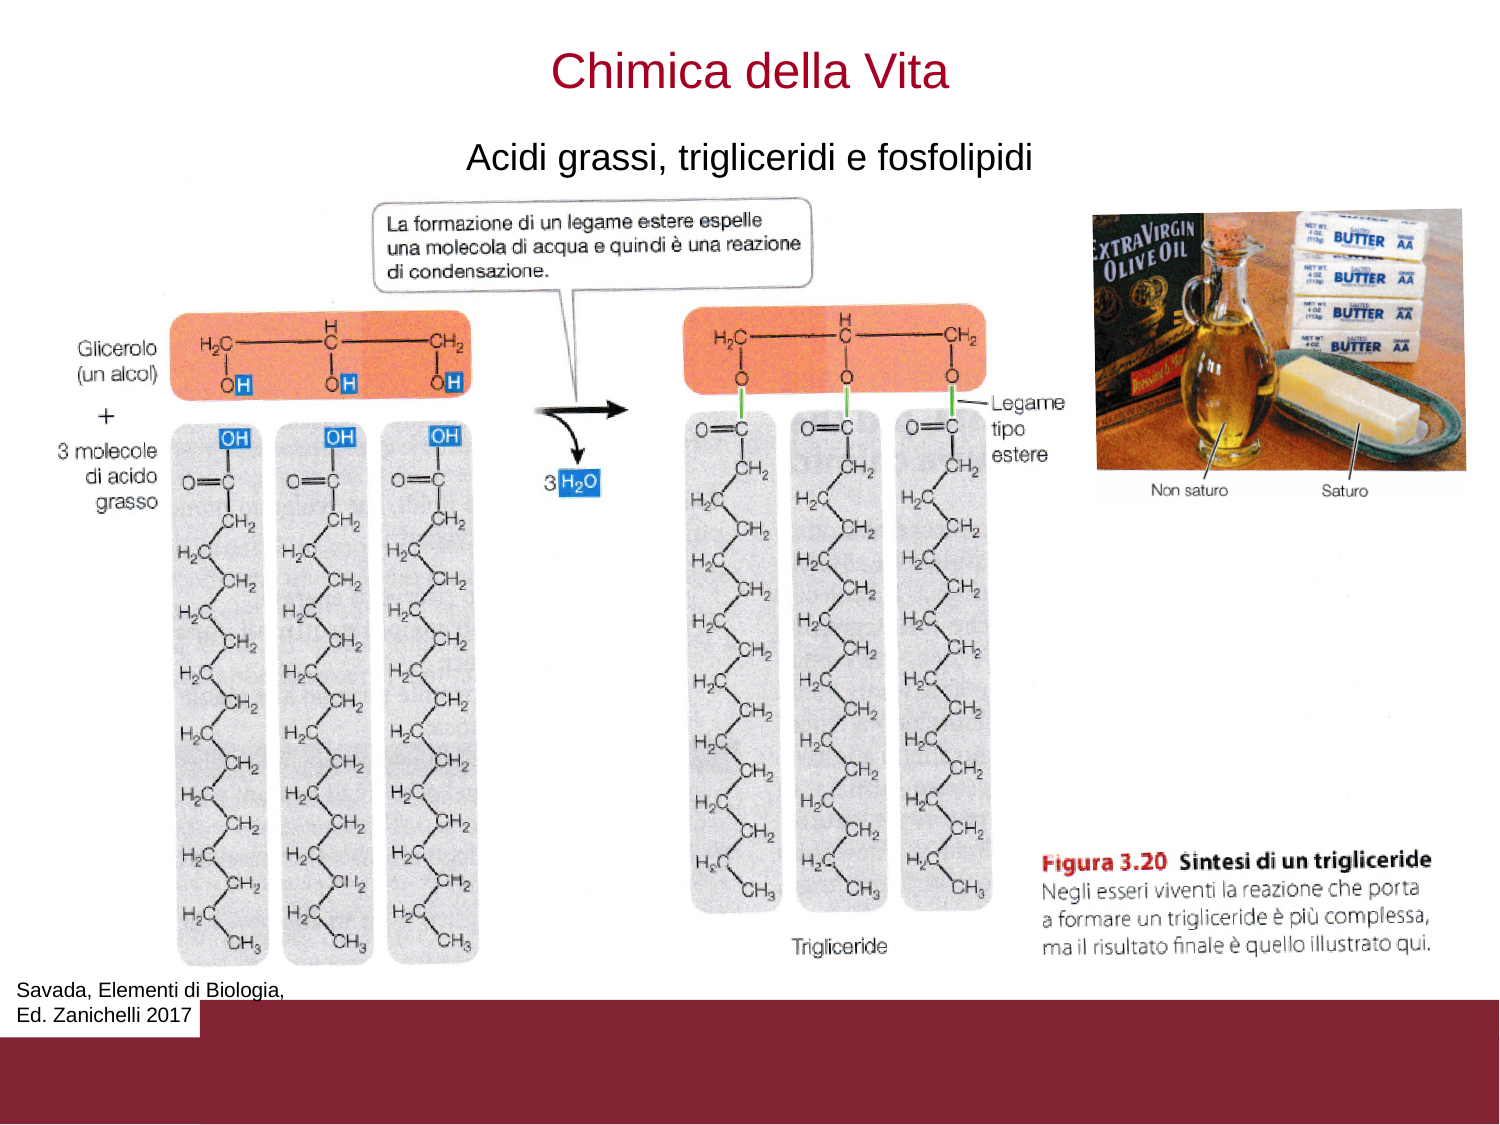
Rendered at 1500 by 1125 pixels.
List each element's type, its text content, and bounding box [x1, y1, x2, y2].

text_box Acidi grassi, trigliceridi e fosfolipidi [451, 125, 1049, 172]
text_box Chimica della Vita [535, 30, 965, 106]
text_box Savada, Elementi di Biologia, Ed. Zanichelli 2017 [1, 969, 333, 1034]
picture [51, 174, 1466, 977]
